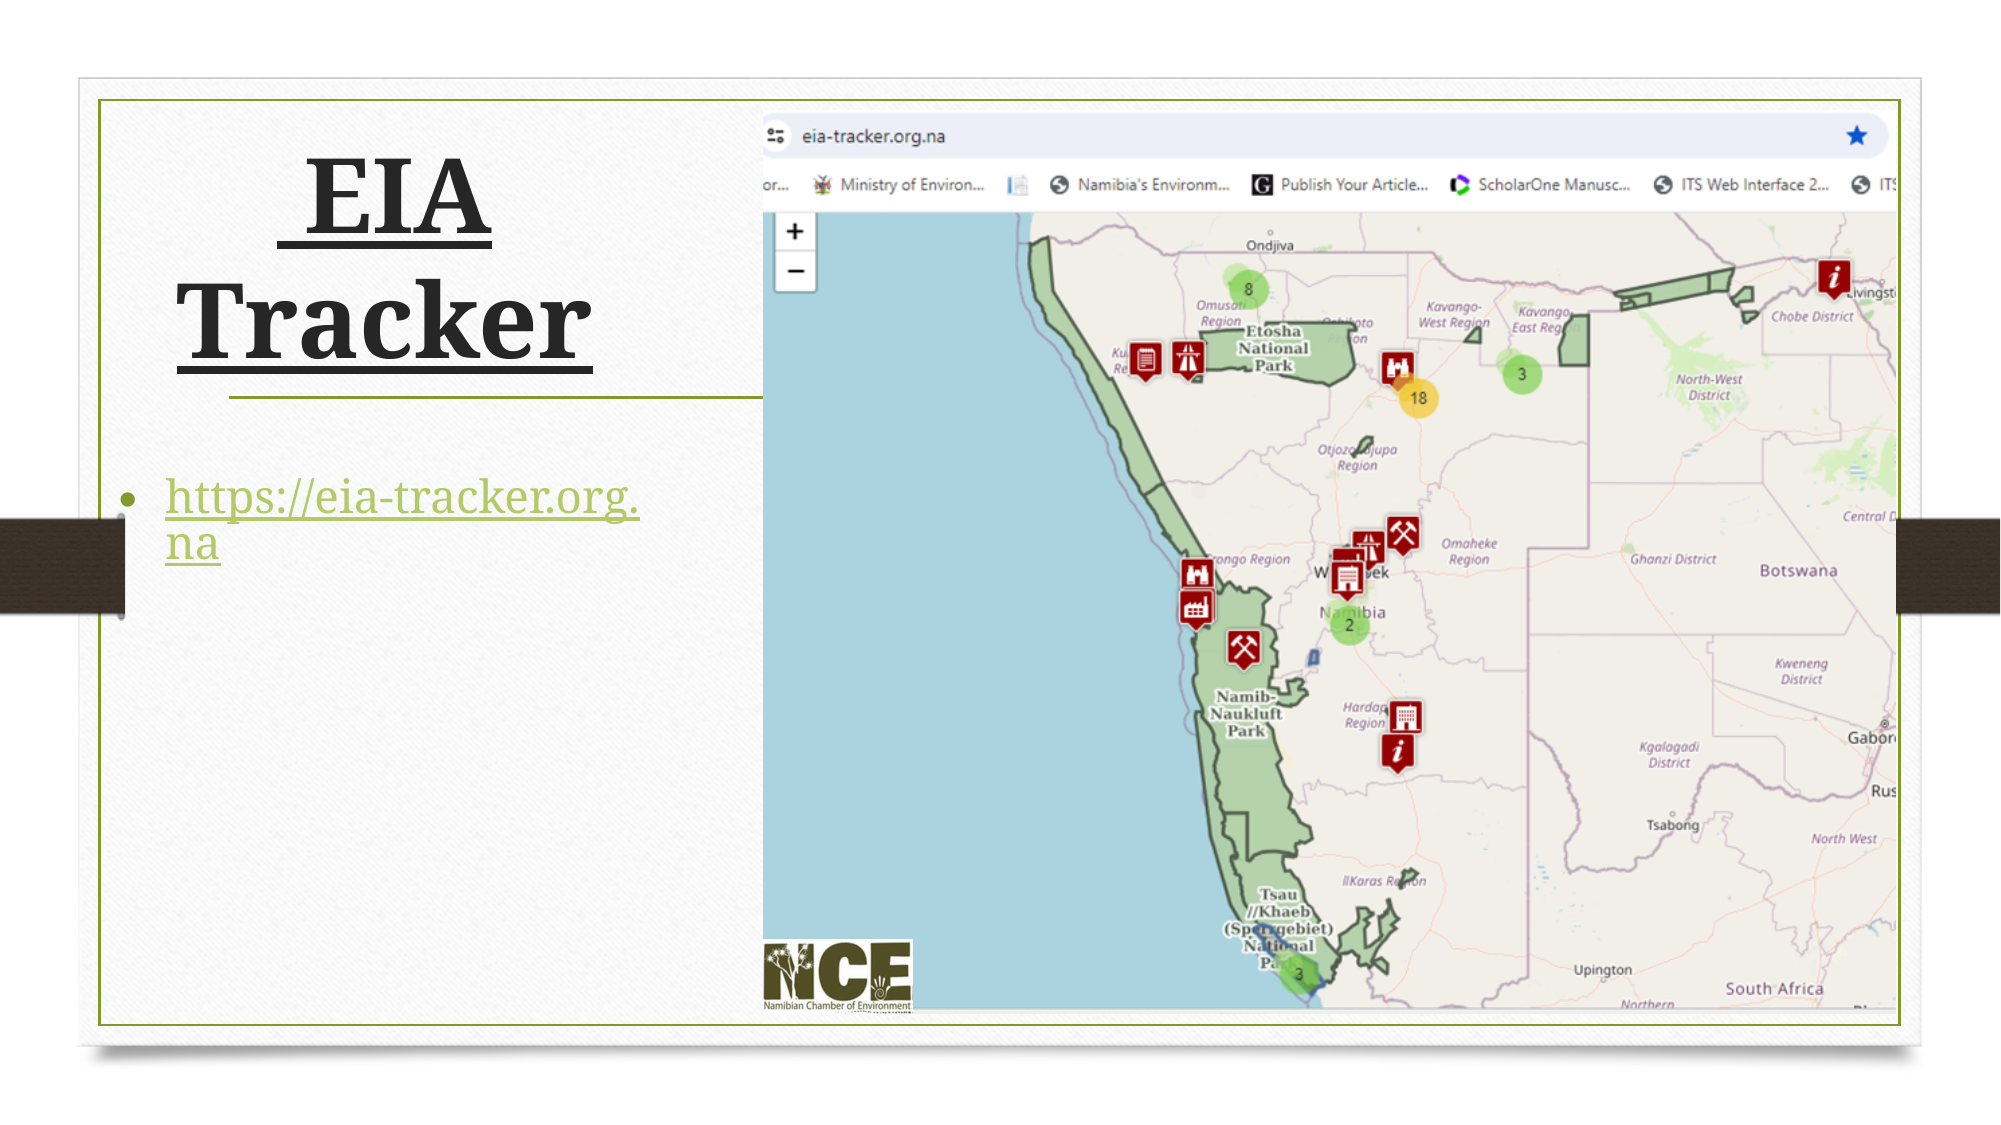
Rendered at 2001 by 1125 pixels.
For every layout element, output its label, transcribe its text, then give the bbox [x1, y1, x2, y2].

list https://eia-tracker.org.na [103, 460, 666, 1020]
picture [0, 0, 2001, 1125]
title EIA Tracker [103, 104, 666, 387]
